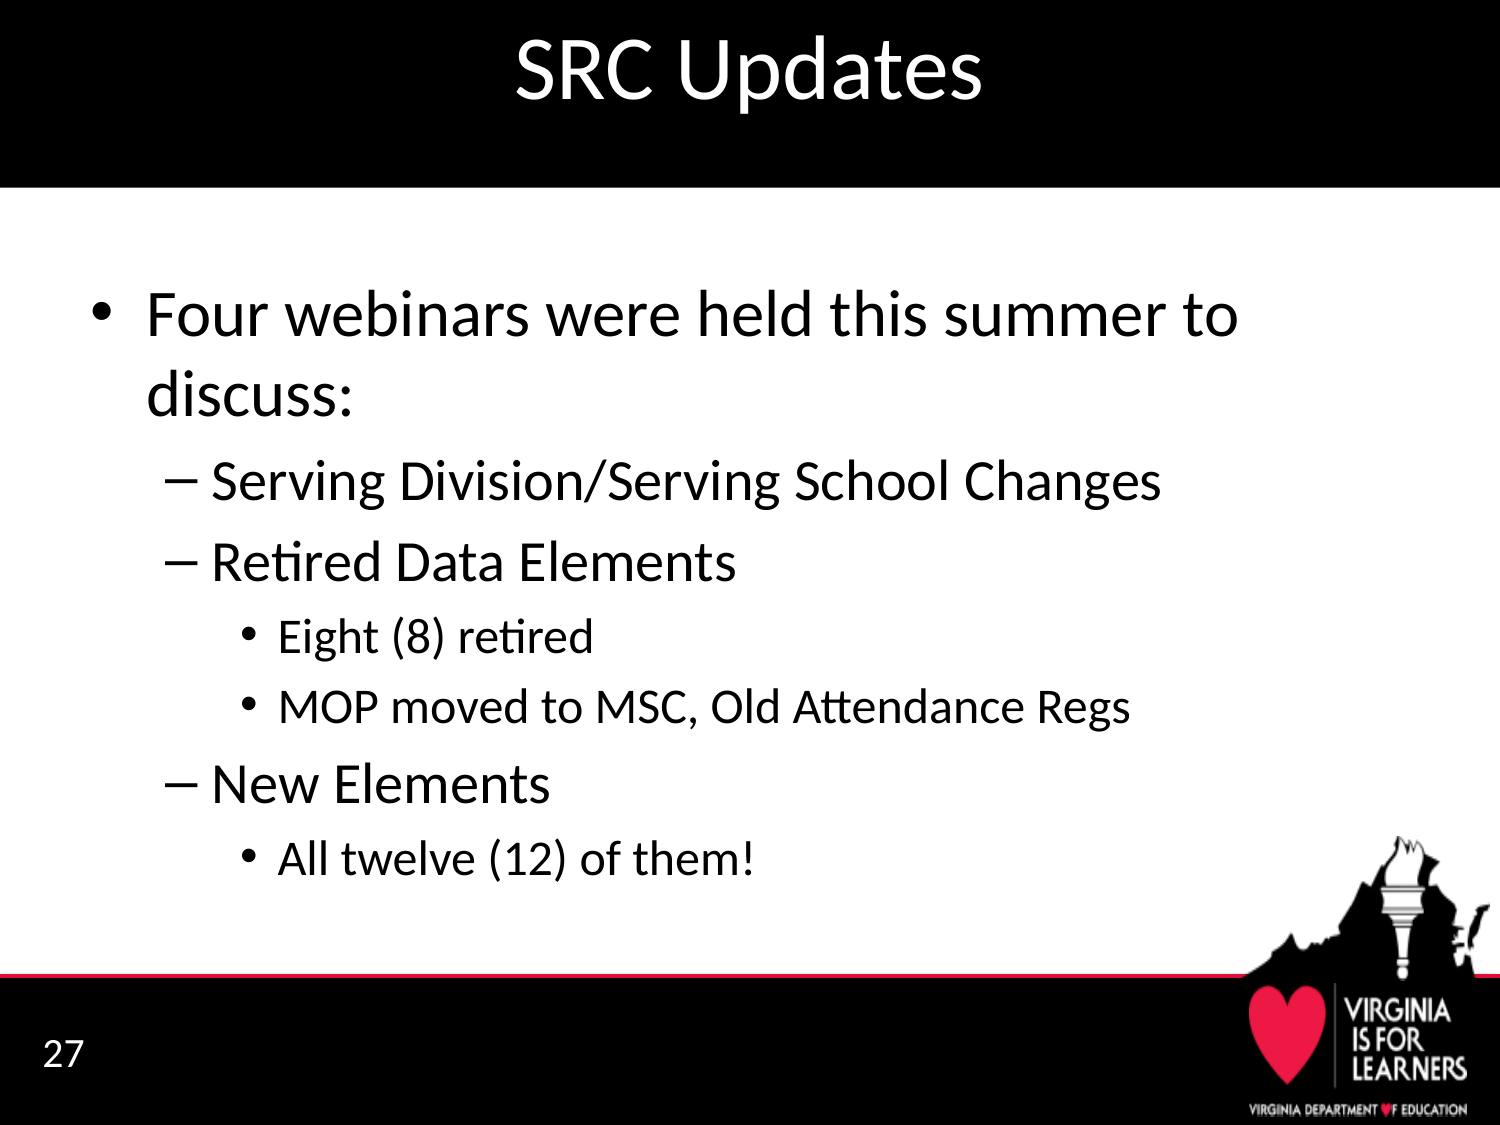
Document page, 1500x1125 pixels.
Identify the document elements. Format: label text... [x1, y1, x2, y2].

picture [1249, 983, 1467, 1117]
picture [1240, 836, 1490, 981]
title SRC Updates [0, 0, 1500, 188]
list Four webinars were held this summer to discuss: Serving Division/Serving School Changes Retired Data Elements Eight (8) retired MOP moved to MSC, Old Attendance Regs New Elements All twelve (12) of them! [75, 262, 1425, 946]
